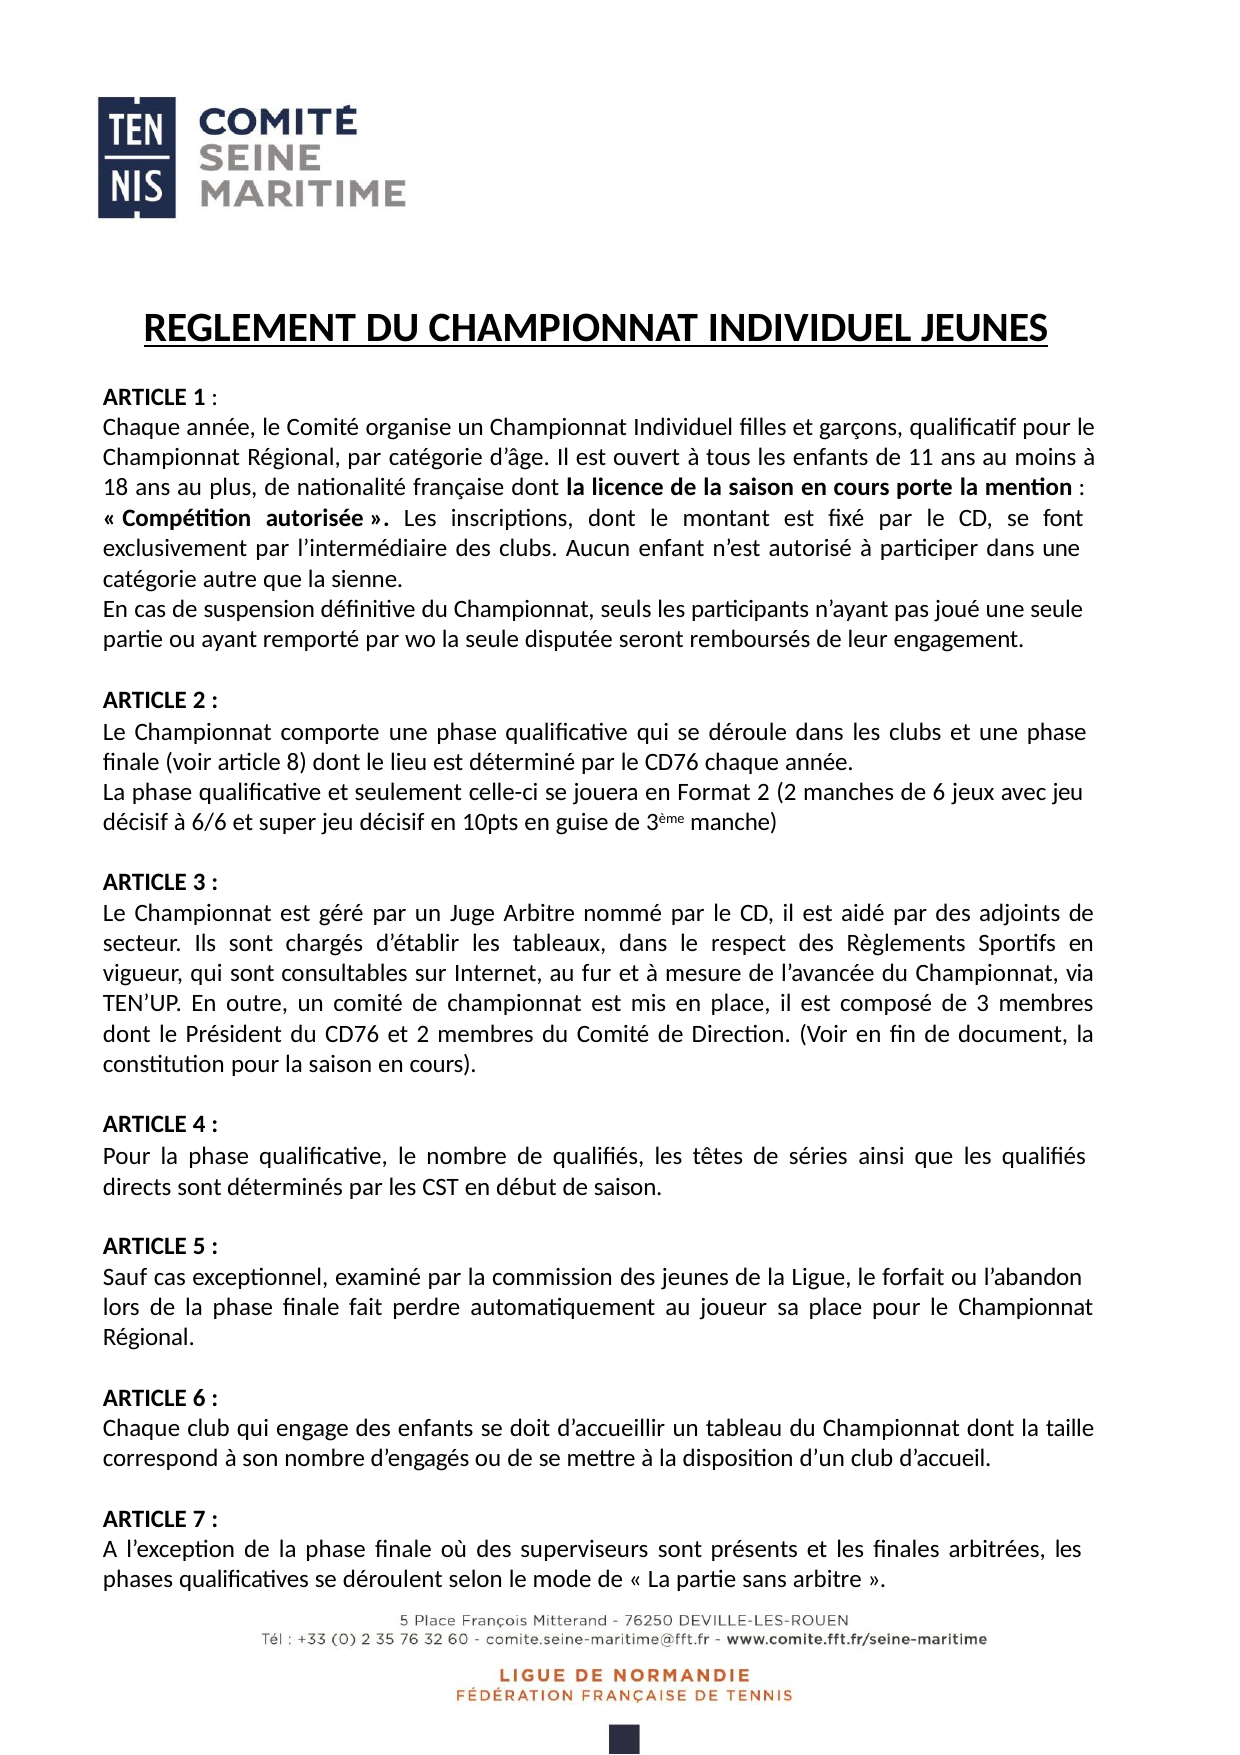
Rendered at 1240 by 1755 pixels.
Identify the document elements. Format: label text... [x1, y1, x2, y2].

picture [95, 1593, 989, 1754]
text_box REGLEMENT DU CHAMPIONNAT INDIVIDUEL JEUNES ARTICLE 1 : Chaque année, le Comité organise un Championnat Individuel filles et garçons, qualificatif pour le Championnat Régional, par catégorie d’âge. Il est ouvert à tous les enfants de 11 ans au moins à 18 ans au plus, de nationalité française dont la licence de la saison en cours porte la mention : « Compétition autorisée ». Les inscriptions, dont le montant est fixé par le CD, se font exclusivement par l’intermédiaire des clubs. Aucun enfant n’est autorisé à participer dans une catégorie autre que la sienne. En cas de suspension définitive du Championnat, seuls les participants n’ayant pas joué une seule partie ou ayant remporté par wo la seule disputée seront remboursés de leur engagement. ARTICLE 2 : Le Championnat comporte une phase qualificative qui se déroule dans les clubs et une phase finale (voir article 8) dont le lieu est déterminé par le CD76 chaque année. La phase qualificative et seulement celle-ci se jouera en Format 2 (2 manches de 6 jeux avec jeu décisif à 6/6 et super jeu décisif en 10pts en guise de 3ème manche) ARTICLE 3 : Le Championnat est géré par un Juge Arbitre nommé par le CD, il est aidé par des adjoints de secteur. Ils sont chargés d’établir les tableaux, dans le respect des Règlements Sportifs en vigueur, qui sont consultables sur Internet, au fur et à mesure de l’avancée du Championnat, via TEN’UP. En outre, un comité de championnat est mis en place, il est composé de 3 membres dont le Président du CD76 et 2 membres du Comité de Direction. (Voir en fin de document, la constitution pour la saison en cours). ARTICLE 4 : Pour la phase qualificative, le nombre de qualifiés, les têtes de séries ainsi que les qualifiés directs sont déterminés par les CST en début de saison. ARTICLE 5 : Sauf cas exceptionnel, examiné par la commission des jeunes de la Ligue, le forfait ou l’abandon lors de la phase finale fait perdre automatiquement au joueur sa place pour le Championnat Régional. ARTICLE 6 : Chaque club qui engage des enfants se doit d’accueillir un tableau du Championnat dont la taille correspond à son nombre d’engagés ou de se mettre à la disposition d’un club d’accueil. ARTICLE 7 : A l’exception de la phase finale où des superviseurs sont présents et les finales arbitrées, les phases qualificatives se déroulent selon le mode de « La partie sans arbitre ». [84, 297, 1112, 1593]
picture [95, 95, 989, 297]
